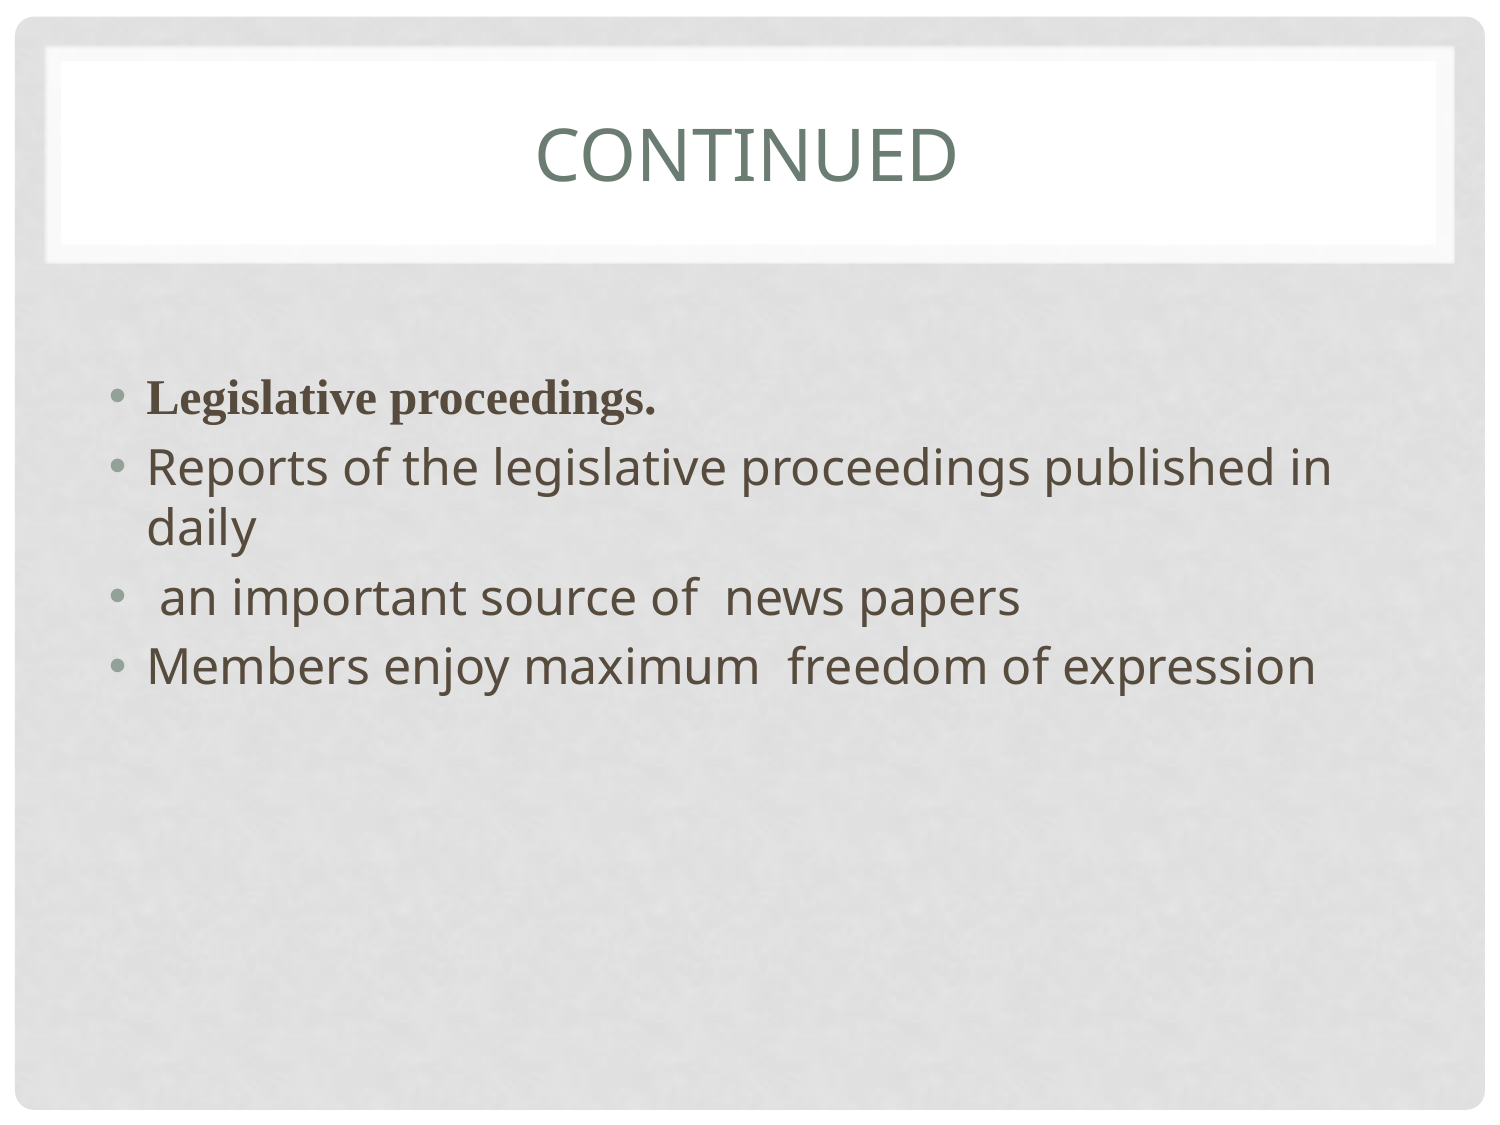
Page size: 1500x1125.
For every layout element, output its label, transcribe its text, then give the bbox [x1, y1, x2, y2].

title Continued [69, 66, 1425, 238]
list Legislative proceedings. Reports of the legislative proceedings published in daily an important source of news papers Members enjoy maximum freedom of expression [75, 287, 1425, 1005]
